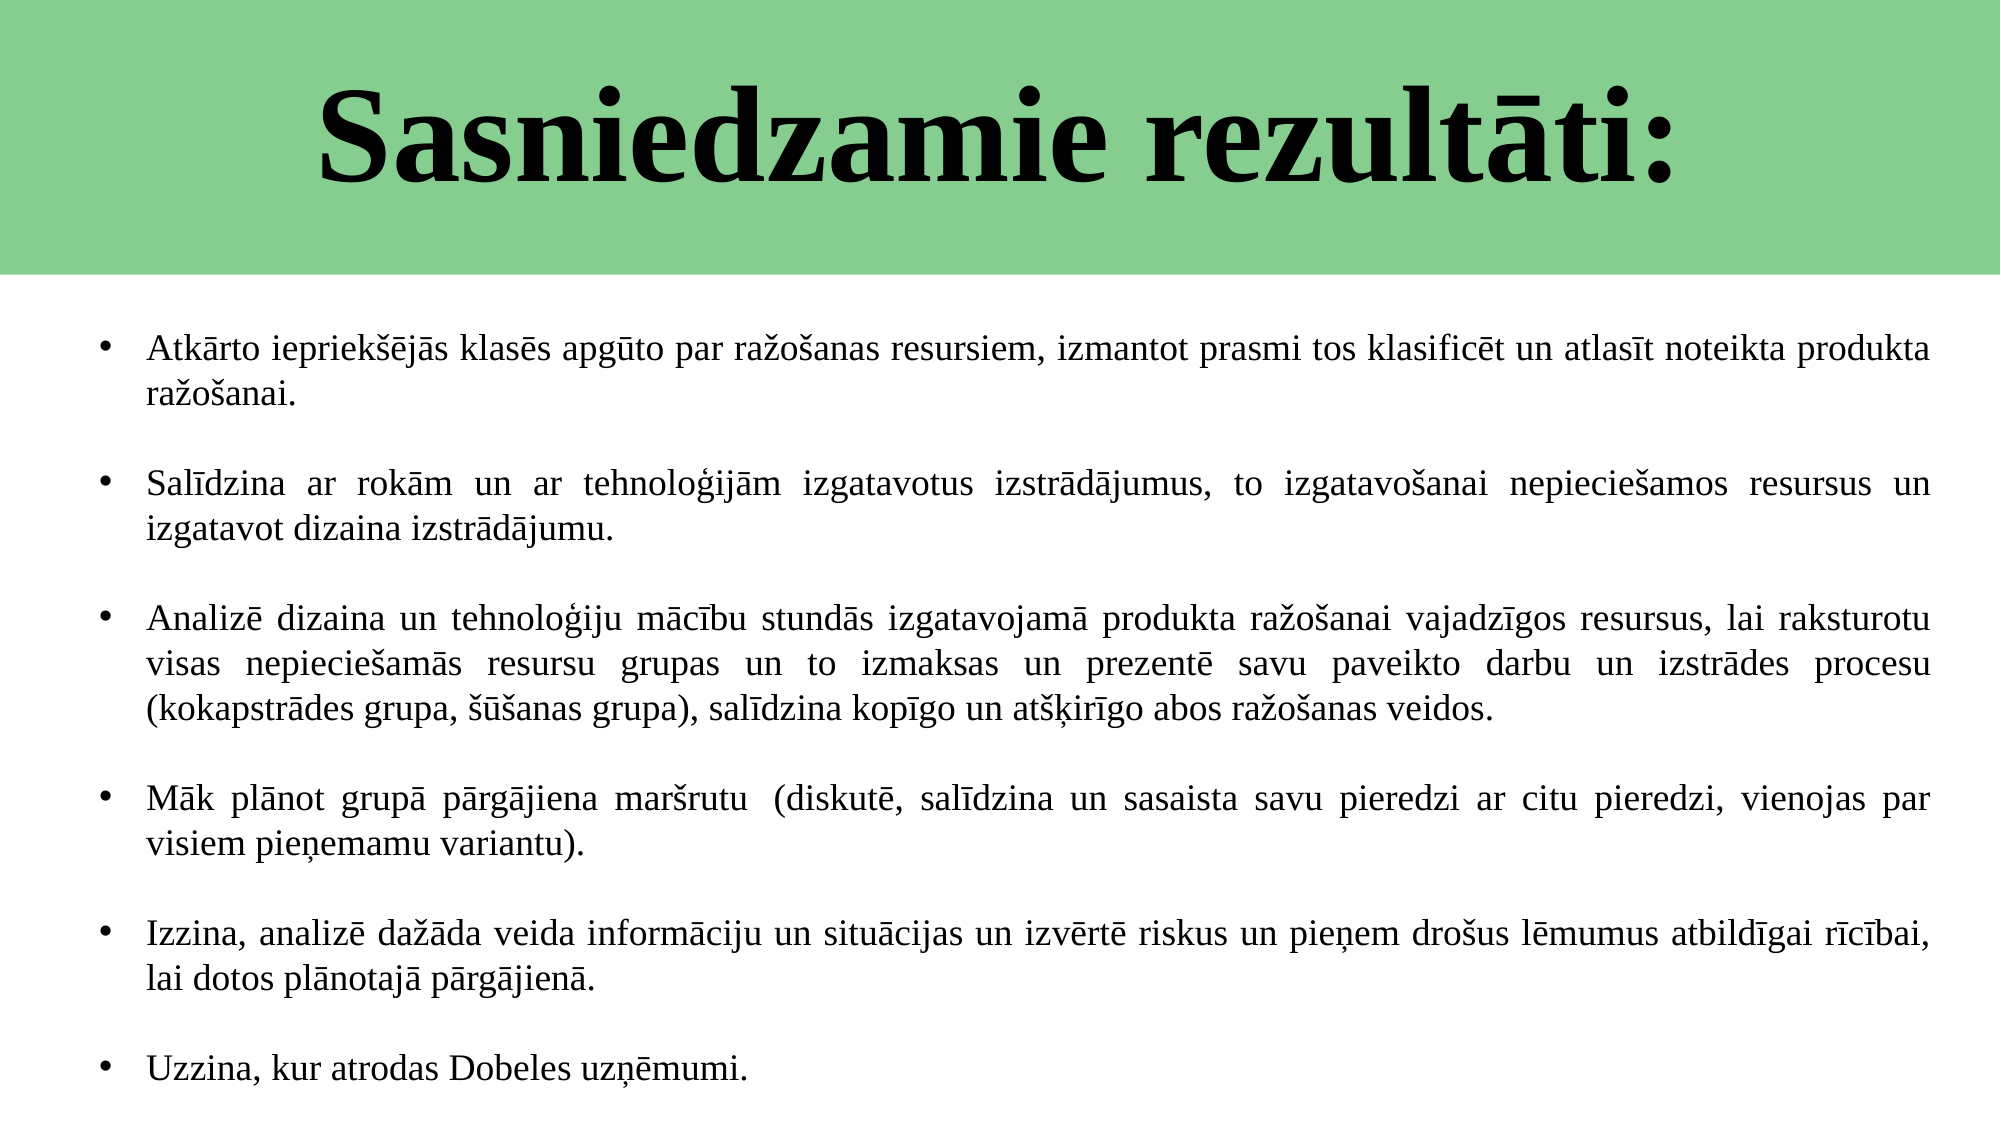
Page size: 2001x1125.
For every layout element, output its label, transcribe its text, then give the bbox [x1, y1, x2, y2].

text_box Atkārto iepriekšējās klasēs apgūto par ražošanas resursiem, izmantot prasmi tos klasificēt un atlasīt noteikta produkta ražošanai. Salīdzina ar rokām un ar tehnoloģijām izgatavotus izstrādājumus, to izgatavošanai nepieciešamos resursus un izgatavot dizaina izstrādājumu. Analizē dizaina un tehnoloģiju mācību stundās izgatavojamā produkta ražošanai vajadzīgos resursus, lai raksturotu visas nepieciešamās resursu grupas un to izmaksas un prezentē savu paveikto darbu un izstrādes procesu (kokapstrādes grupa, šūšanas grupa), salīdzina kopīgo un atšķirīgo abos ražošanas veidos. Māk plānot grupā pārgājiena maršrutu (diskutē, salīdzina un sasaista savu pieredzi ar citu pieredzi, vienojas par visiem pieņemamu variantu). Izzina, analizē dažāda veida informāciju un situācijas un izvērtē riskus un pieņem drošus lēmumus atbildīgai rīcībai, lai dotos plānotajā pārgājienā. Uzzina, kur atrodas Dobeles uzņēmumi. [84, 270, 1949, 1096]
title Sasniedzamie rezultāti: [137, 22, 1863, 252]
